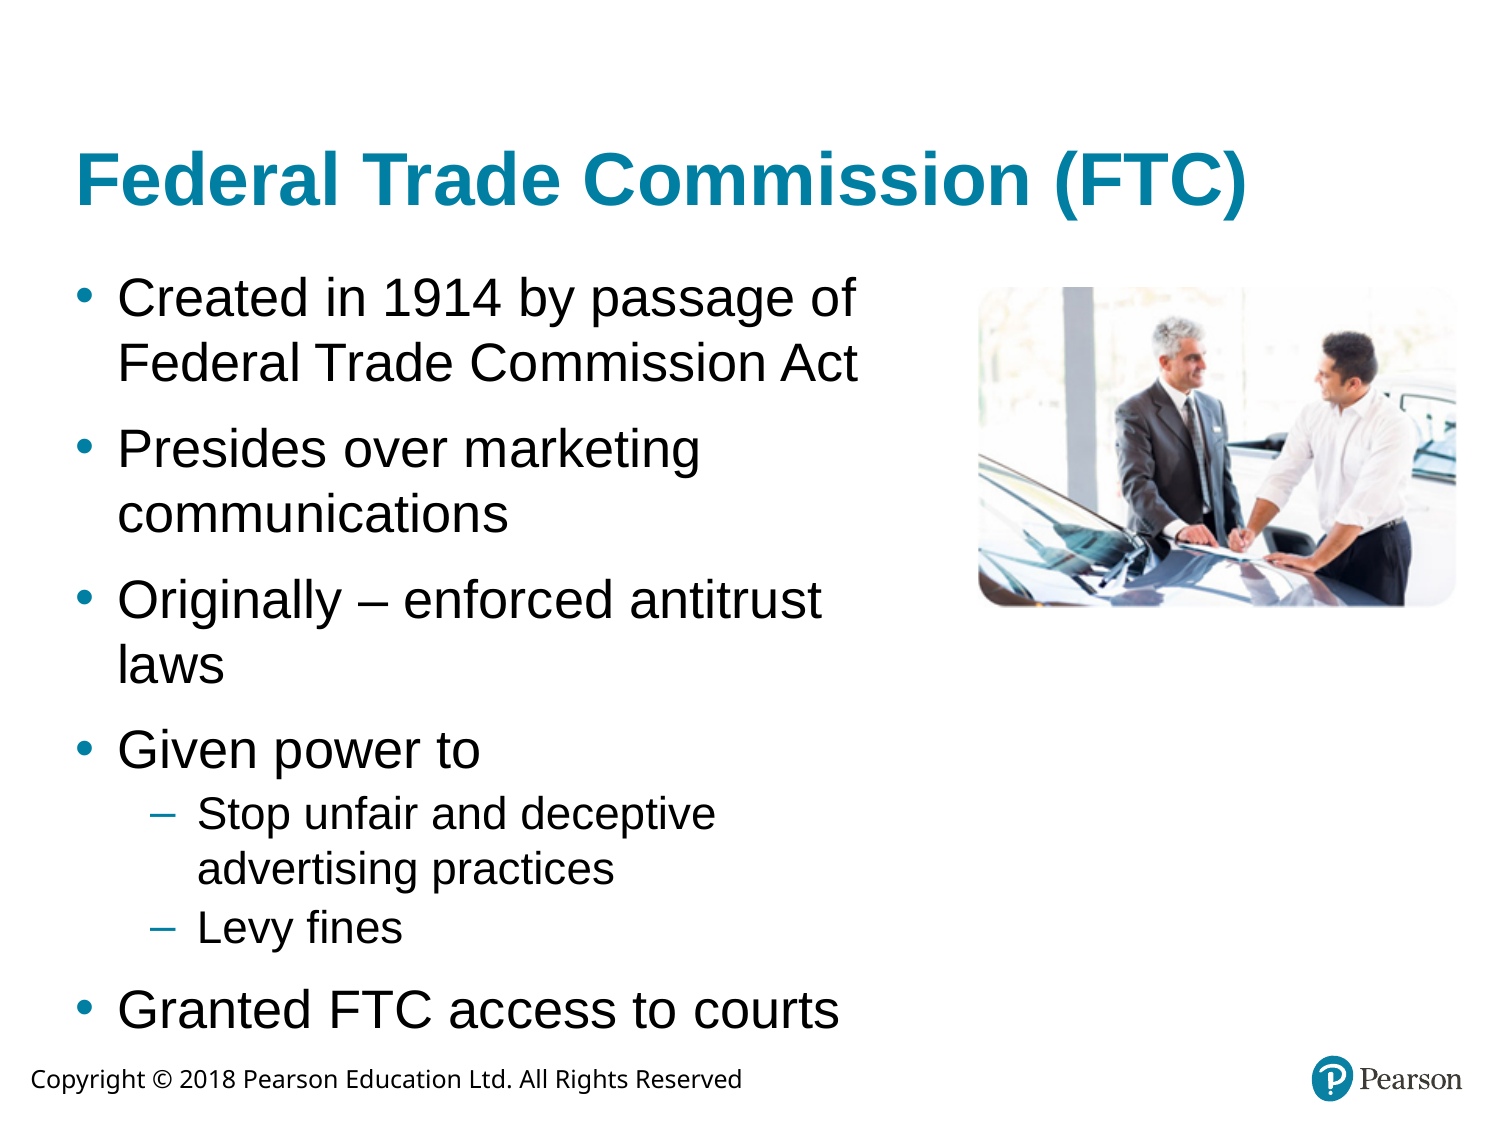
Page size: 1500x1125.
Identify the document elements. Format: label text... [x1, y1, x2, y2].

title Federal Trade Commission (FTC) [75, 40, 1425, 221]
list Created in 1914 by passage of Federal Trade Commission Act Presides over marketing communications Originally – enforced antitrust laws Given power to Stop unfair and deceptive advertising practices Levy fines Granted FTC access to courts [75, 262, 888, 1038]
picture [976, 287, 1459, 608]
